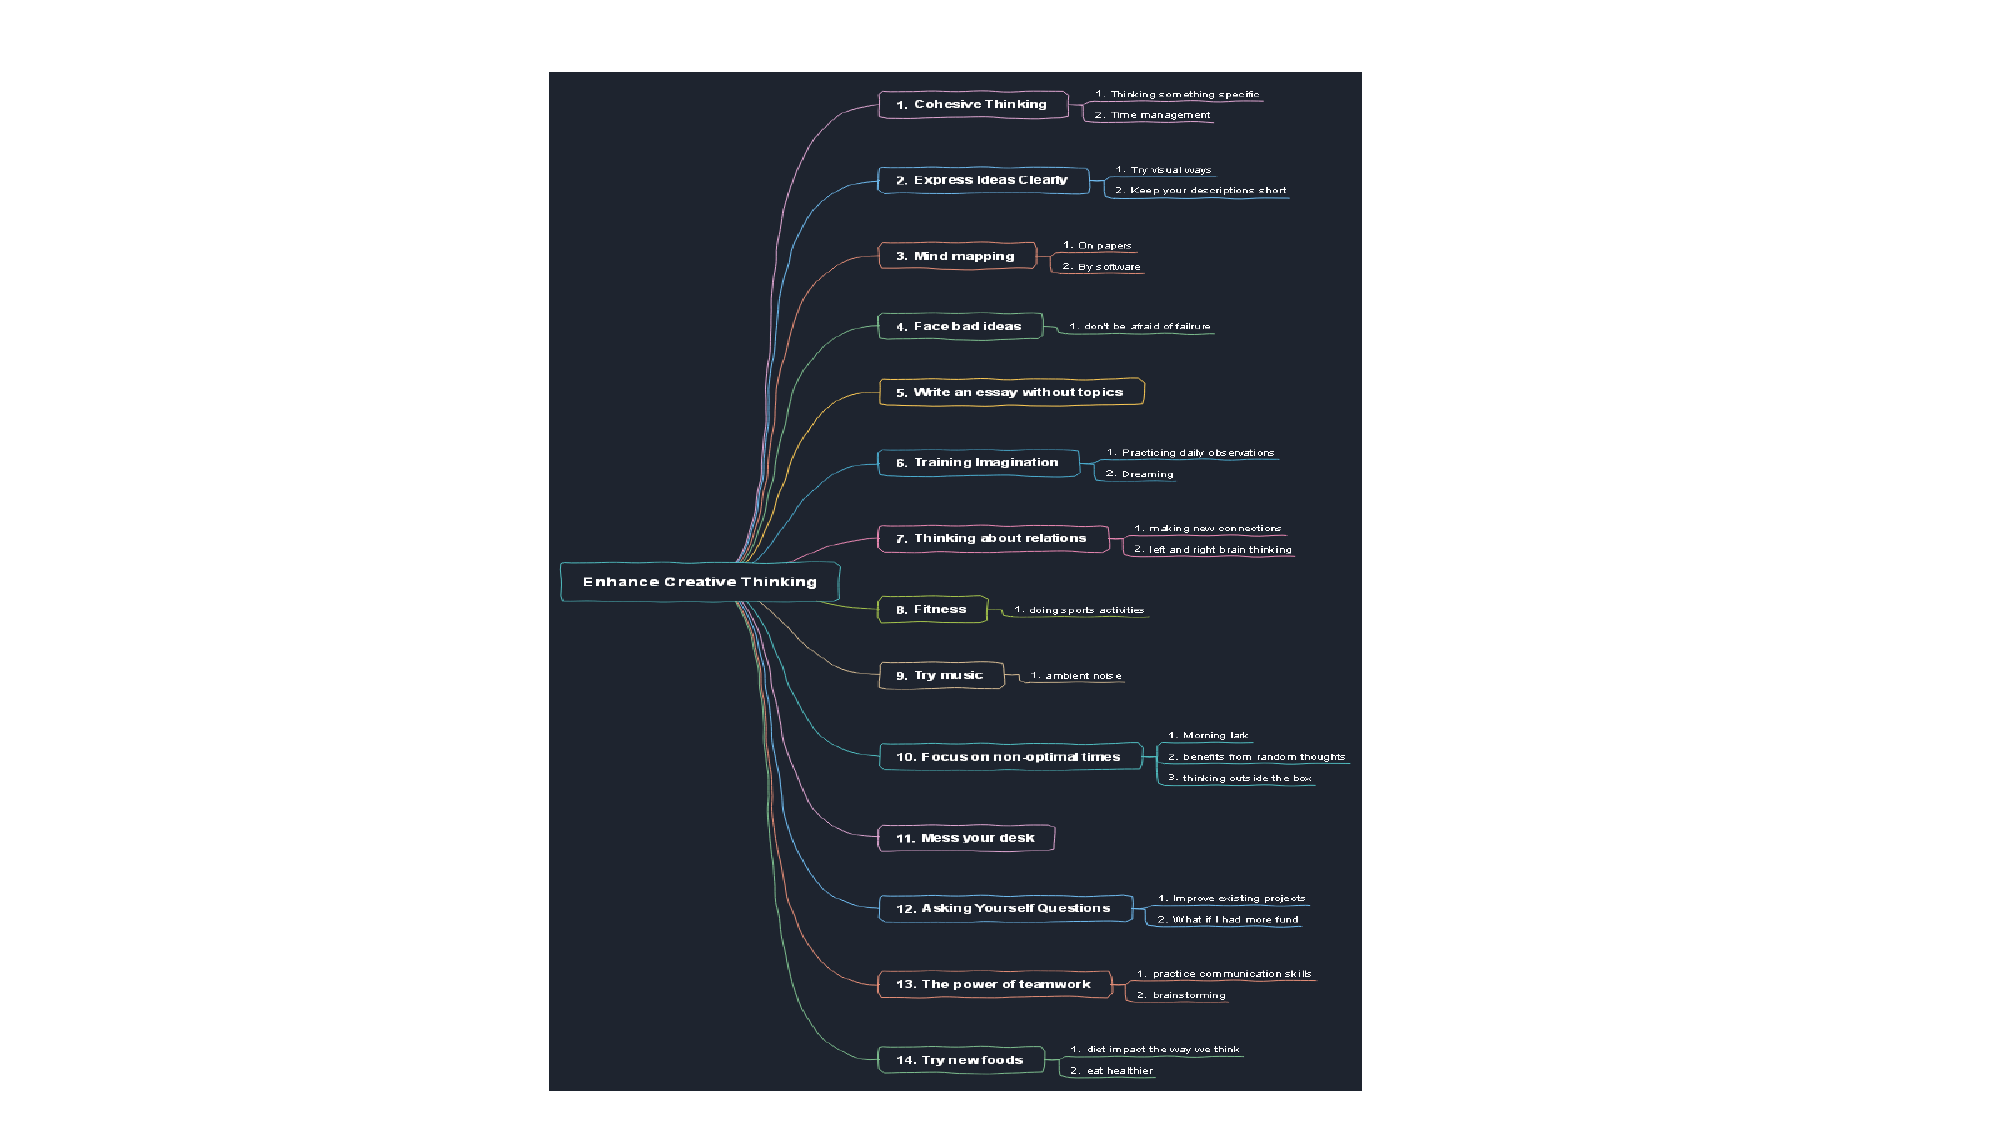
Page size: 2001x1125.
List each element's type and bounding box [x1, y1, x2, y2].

list [549, 72, 1362, 1091]
